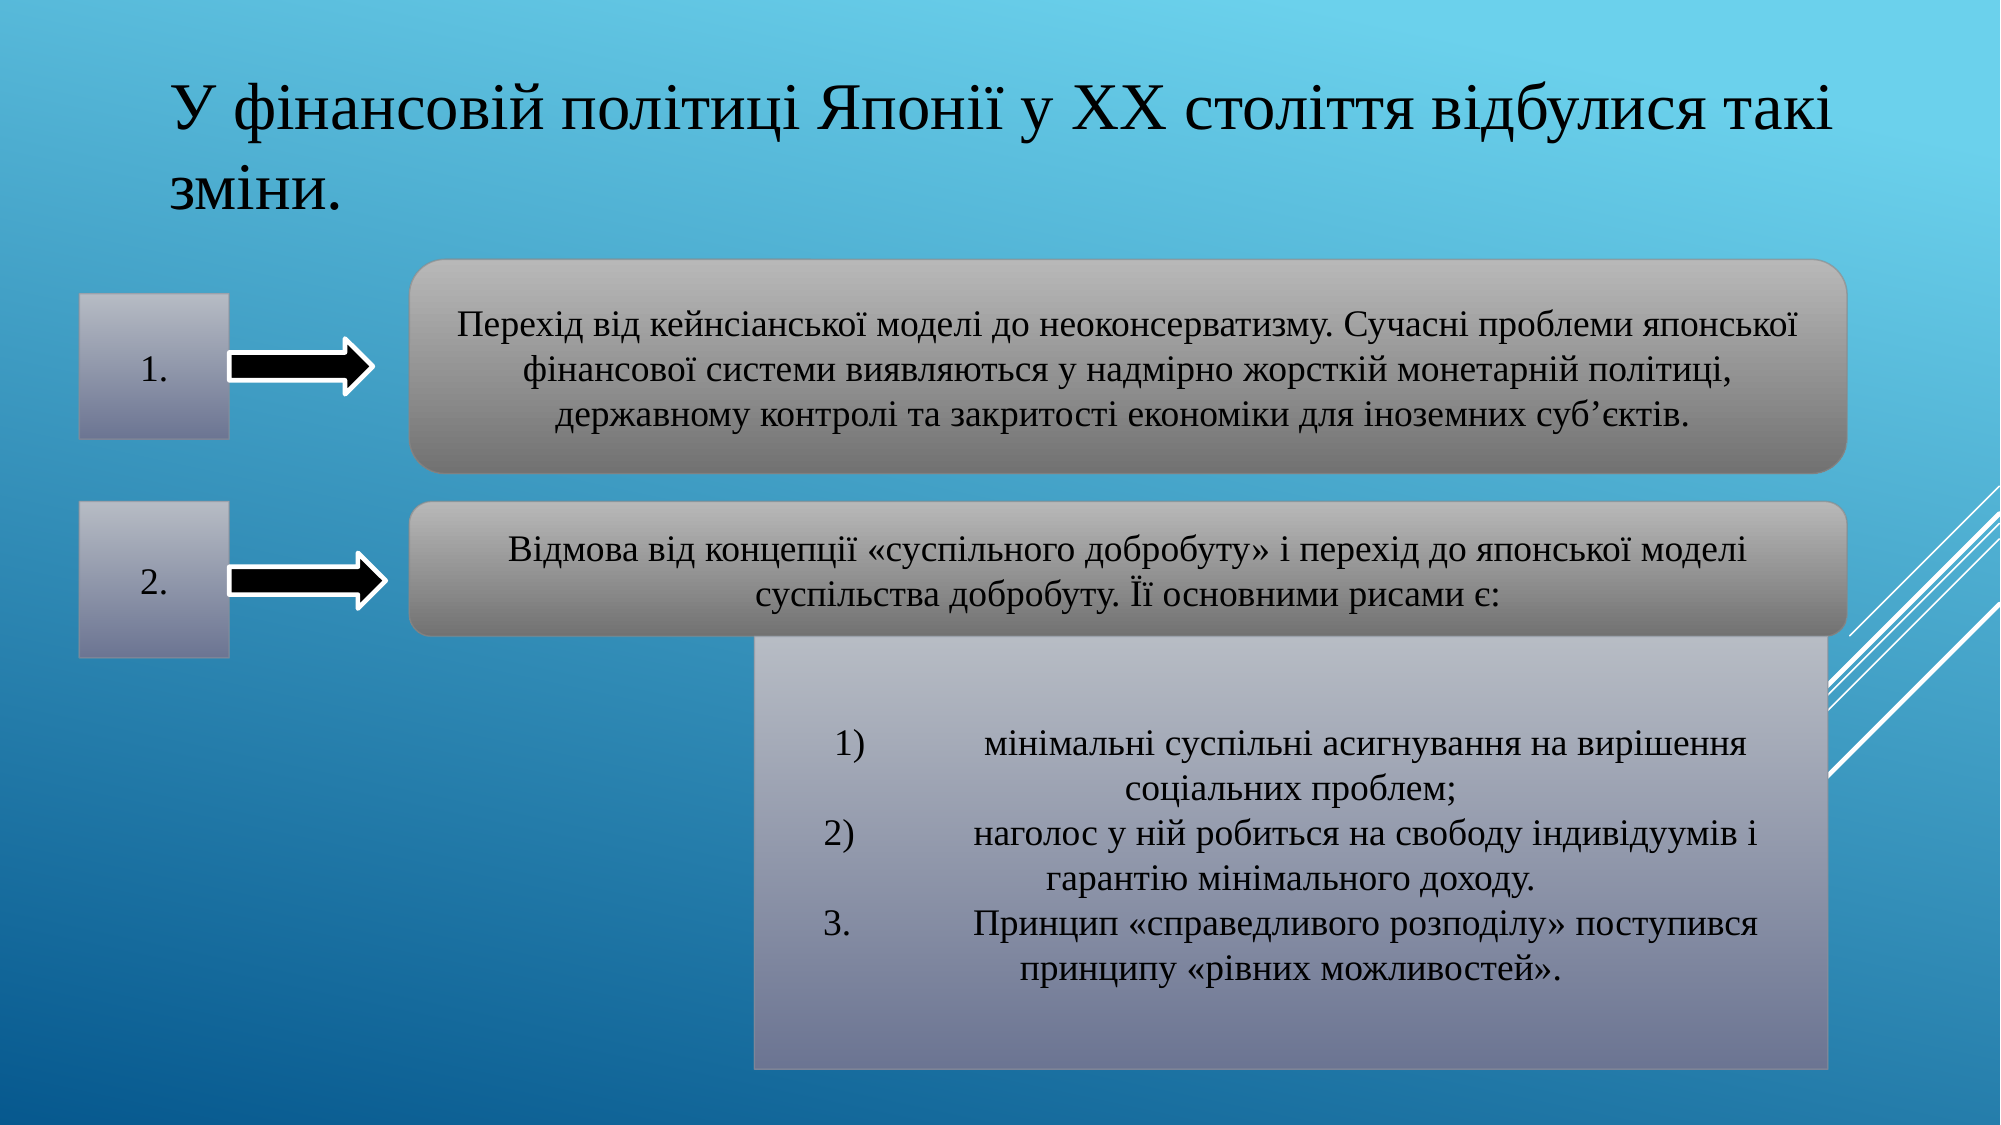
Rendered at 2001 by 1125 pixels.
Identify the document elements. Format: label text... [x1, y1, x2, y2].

text_box 2. [78, 501, 230, 659]
text_box Перехід від кейнсіанської моделі до неоконсерватизму. Сучасні проблеми японської фінансової системи виявляються у надмірно жорсткій монетарній політиці, державному контролі та закритості економіки для іноземних суб’єктів. [408, 258, 1848, 475]
text_box [226, 550, 389, 611]
text_box 1) мінімальні суспільні асигнування на вирішення соціальних проблем; 2) наголос у ній робиться на свободу індивідуумів і гарантію мінімального доходу. 3. Принцип «справедливого розподілу» поступився принципу «рівних можливостей». [754, 636, 1829, 1070]
text_box [226, 336, 376, 397]
title У фінансовій політиці Японії у XX століття відбулися такі зміни. [154, 54, 1923, 232]
text_box Відмова від концепції «суспільного добробуту» і перехід до японської моделі суспільства добробуту. Її основними рисами є: [408, 500, 1848, 638]
text_box 1. [78, 293, 230, 440]
